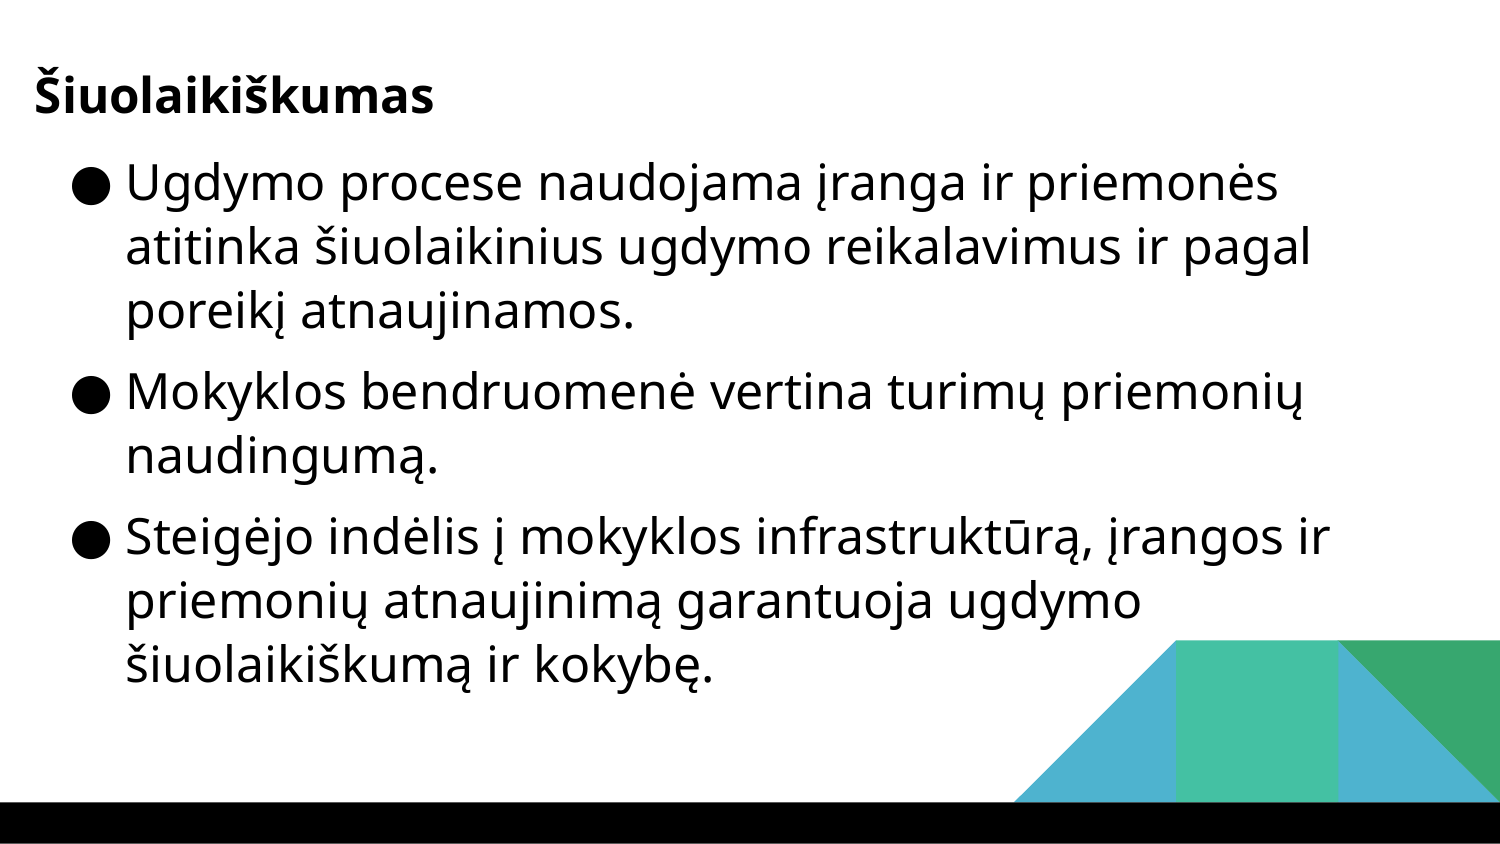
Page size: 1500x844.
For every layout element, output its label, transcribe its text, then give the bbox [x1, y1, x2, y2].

list Ugdymo procese naudojama įranga ir priemonės atitinka šiuolaikinius ugdymo reikalavimus ir pagal poreikį atnaujinamos. Mokyklos bendruomenė vertina turimų priemonių naudingumą. Steigėjo indėlis į mokyklos infrastruktūrą, įrangos ir priemonių atnaujinimą garantuoja ugdymo šiuolaikiškumą ir kokybę. [54, 130, 1452, 679]
title Šiuolaikiškumas [19, 45, 1418, 139]
